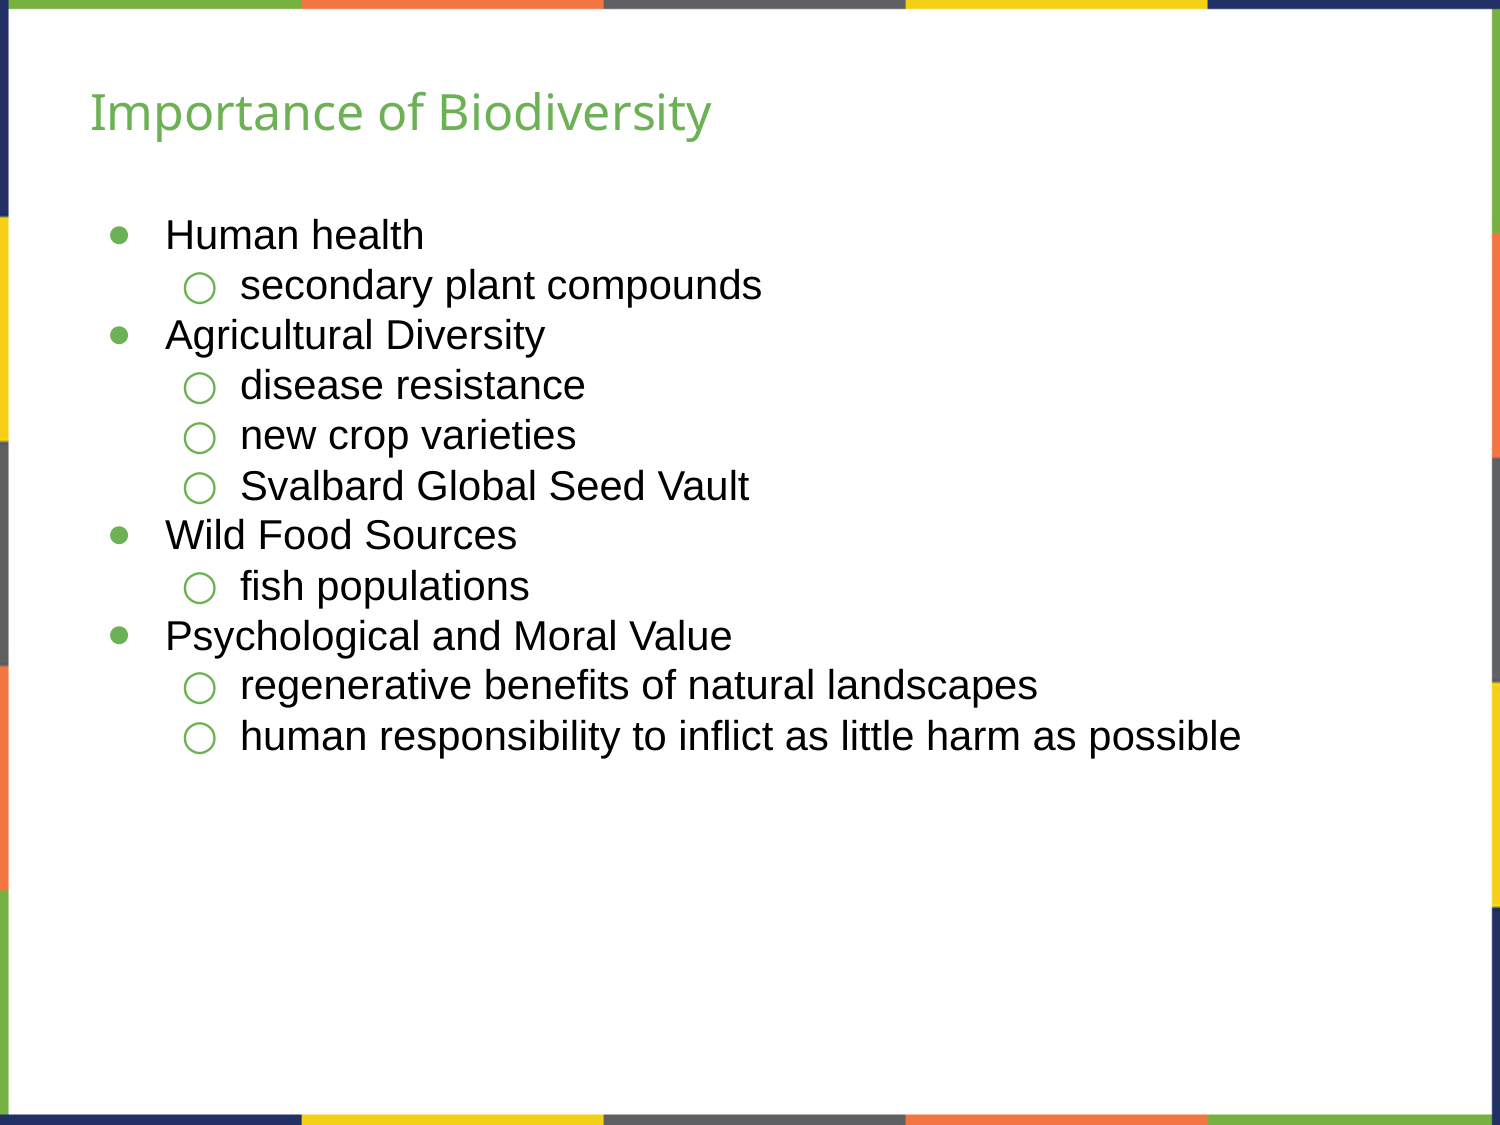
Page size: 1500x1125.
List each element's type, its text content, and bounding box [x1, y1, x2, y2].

picture [0, 0, 1500, 1125]
list Human health secondary plant compounds Agricultural Diversity disease resistance new crop varieties Svalbard Global Seed Vault Wild Food Sources fish populations Psychological and Moral Value regenerative benefits of natural landscapes human responsibility to inflict as little harm as possible [75, 200, 1398, 986]
title Importance of Biodiversity [75, 39, 1398, 148]
